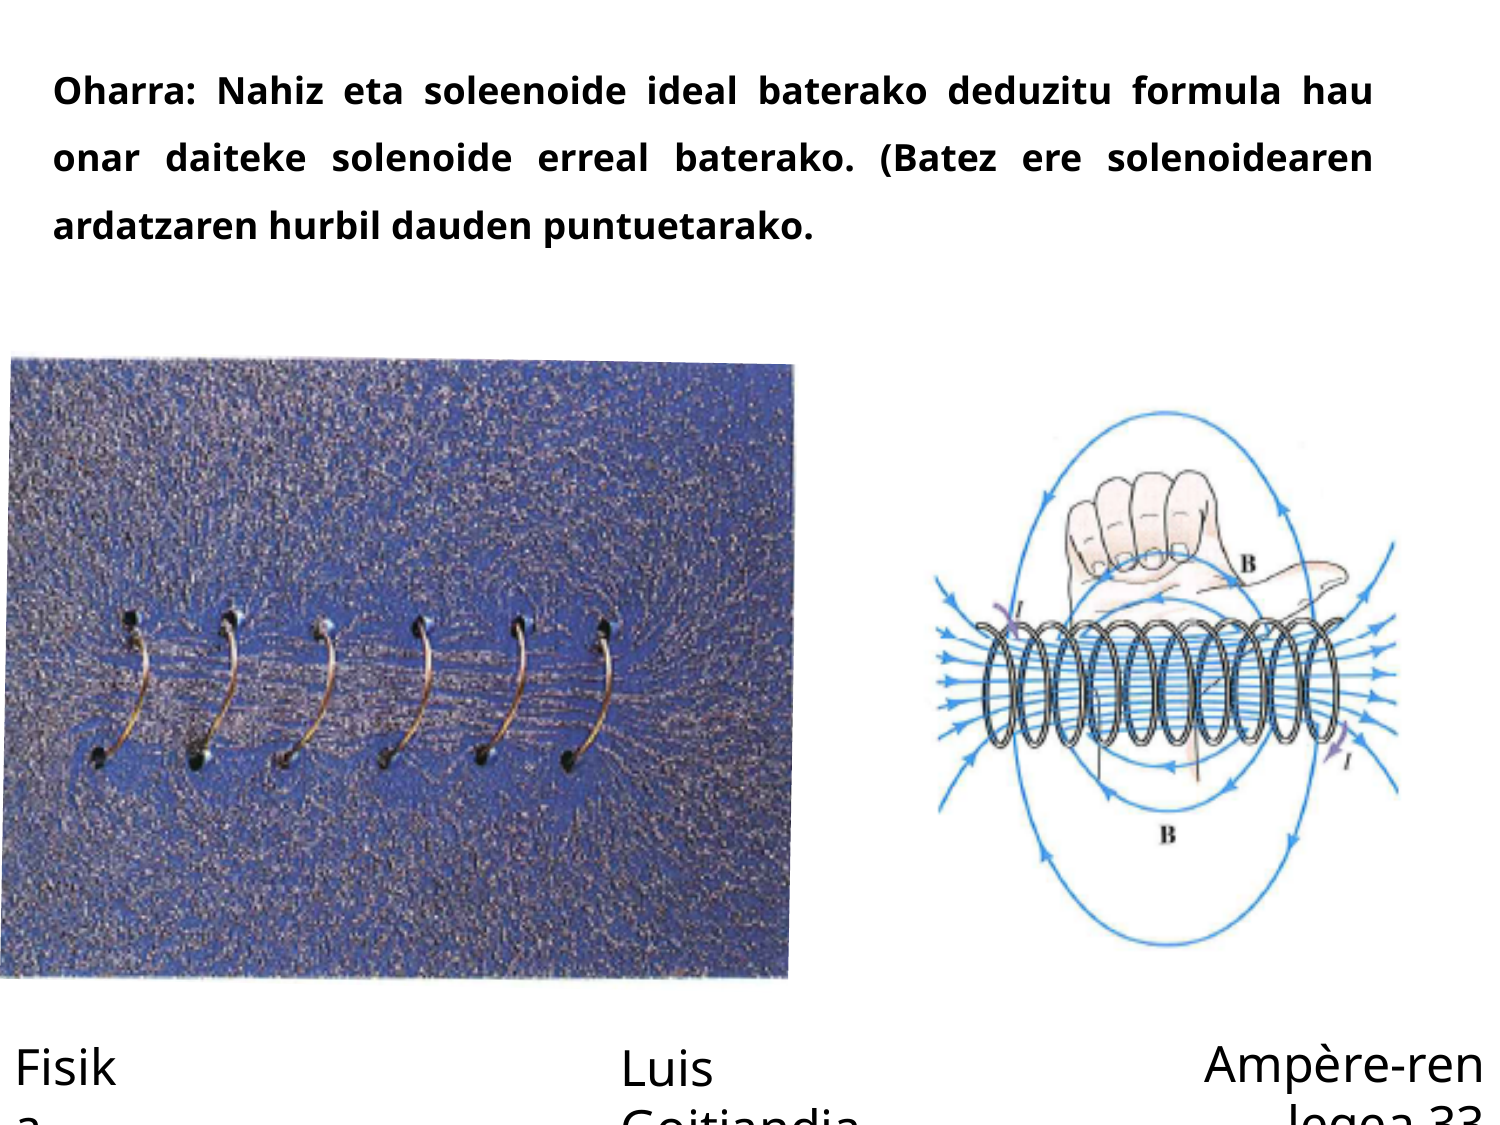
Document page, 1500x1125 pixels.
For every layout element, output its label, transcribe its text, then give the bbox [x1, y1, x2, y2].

picture [0, 350, 799, 993]
text_box Oharra: Nahiz eta soleenoide ideal baterako deduzitu formula hau onar daiteke solenoide erreal baterako. (Batez ere solenoidearen ardatzaren hurbil dauden puntuetarako. [37, 36, 1391, 255]
picture [885, 374, 1453, 957]
